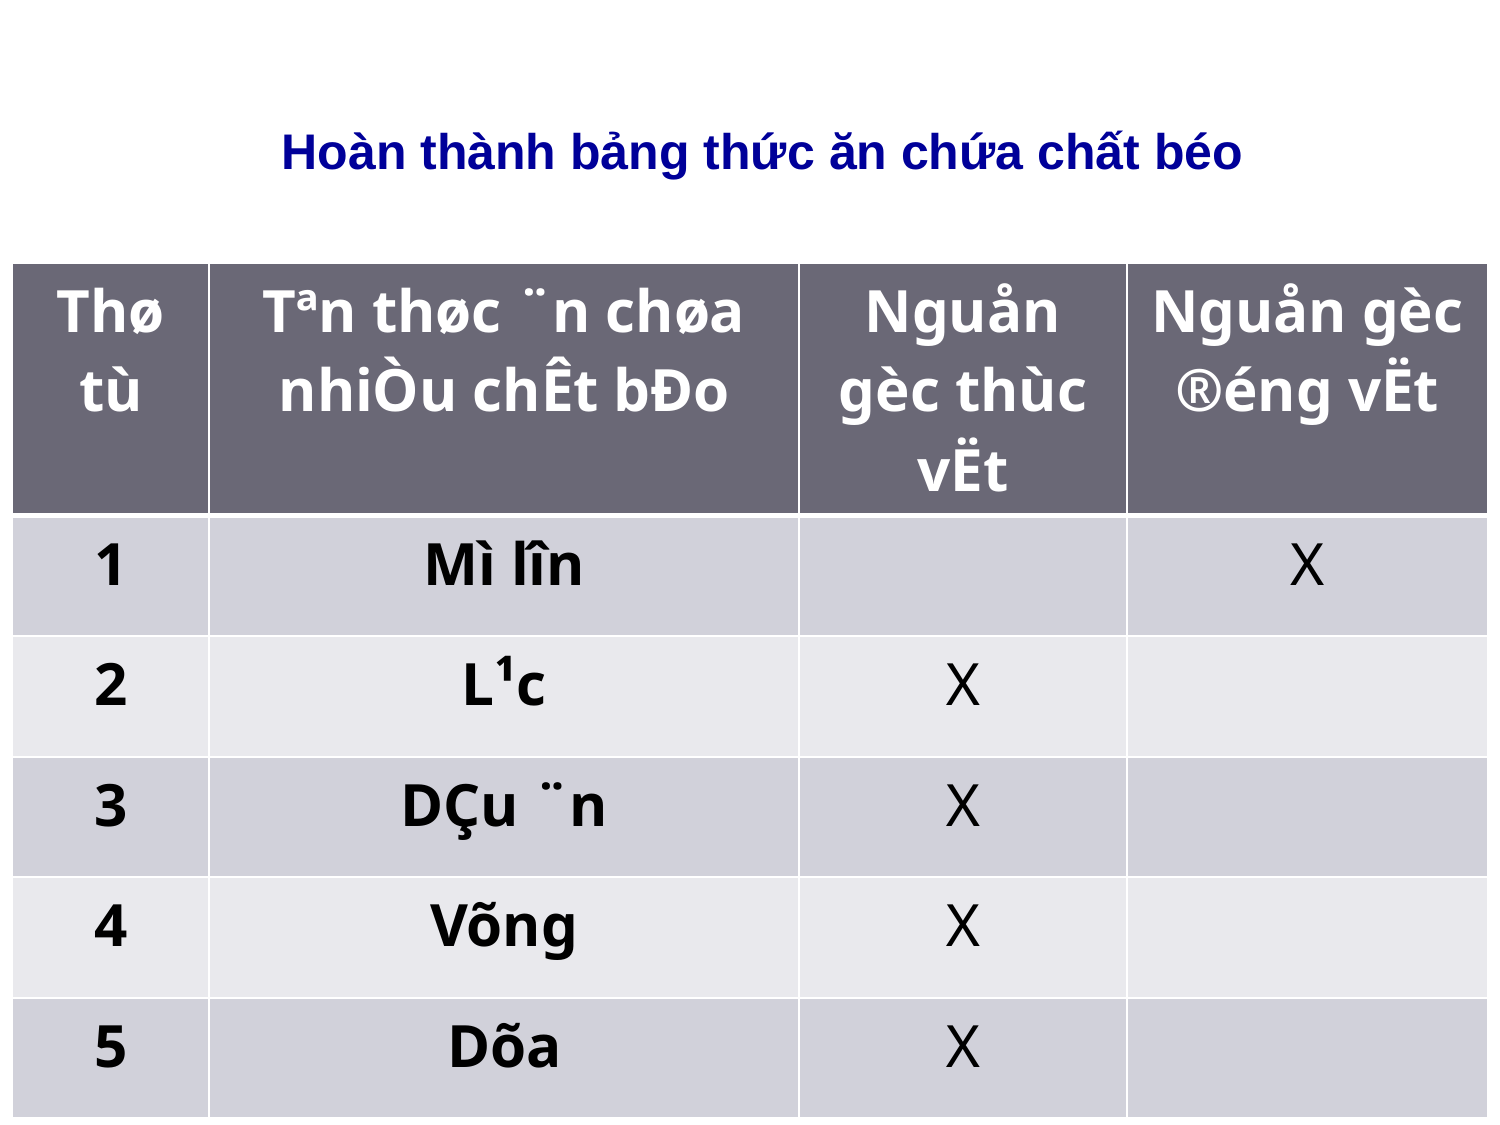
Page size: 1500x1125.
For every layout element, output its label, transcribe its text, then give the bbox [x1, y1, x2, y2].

table_cell 3 [13, 758, 208, 876]
table_cell X [800, 637, 1126, 756]
table_cell [1128, 999, 1487, 1117]
table_header Tªn thøc ¨n chøa nhiÒu chÊt bÐo [210, 264, 798, 513]
table_cell 5 [13, 999, 208, 1117]
table_cell X [800, 758, 1126, 876]
table_cell [1128, 758, 1487, 876]
table_header Nguån gèc ®éng vËt [1128, 264, 1487, 513]
table_cell Võng [210, 878, 798, 997]
table_cell Mì lîn [210, 518, 798, 635]
text_box Hoàn thành bảng thức ăn chứa chất béo [225, 112, 1300, 188]
table_header Nguån gèc thùc vËt [800, 264, 1126, 513]
table_cell X [800, 999, 1126, 1117]
table_cell X [1128, 518, 1487, 635]
table_cell [1128, 878, 1487, 997]
table_cell [1128, 637, 1487, 756]
table_cell 4 [13, 878, 208, 997]
table_cell 2 [13, 637, 208, 756]
table_cell X [800, 878, 1126, 997]
table_cell DÇu ¨n [210, 758, 798, 876]
table_cell L¹c [210, 637, 798, 756]
table_cell Dõa [210, 999, 798, 1117]
table_header Thø tù [13, 264, 208, 513]
table_cell [800, 518, 1126, 635]
table_cell 1 [13, 518, 208, 635]
